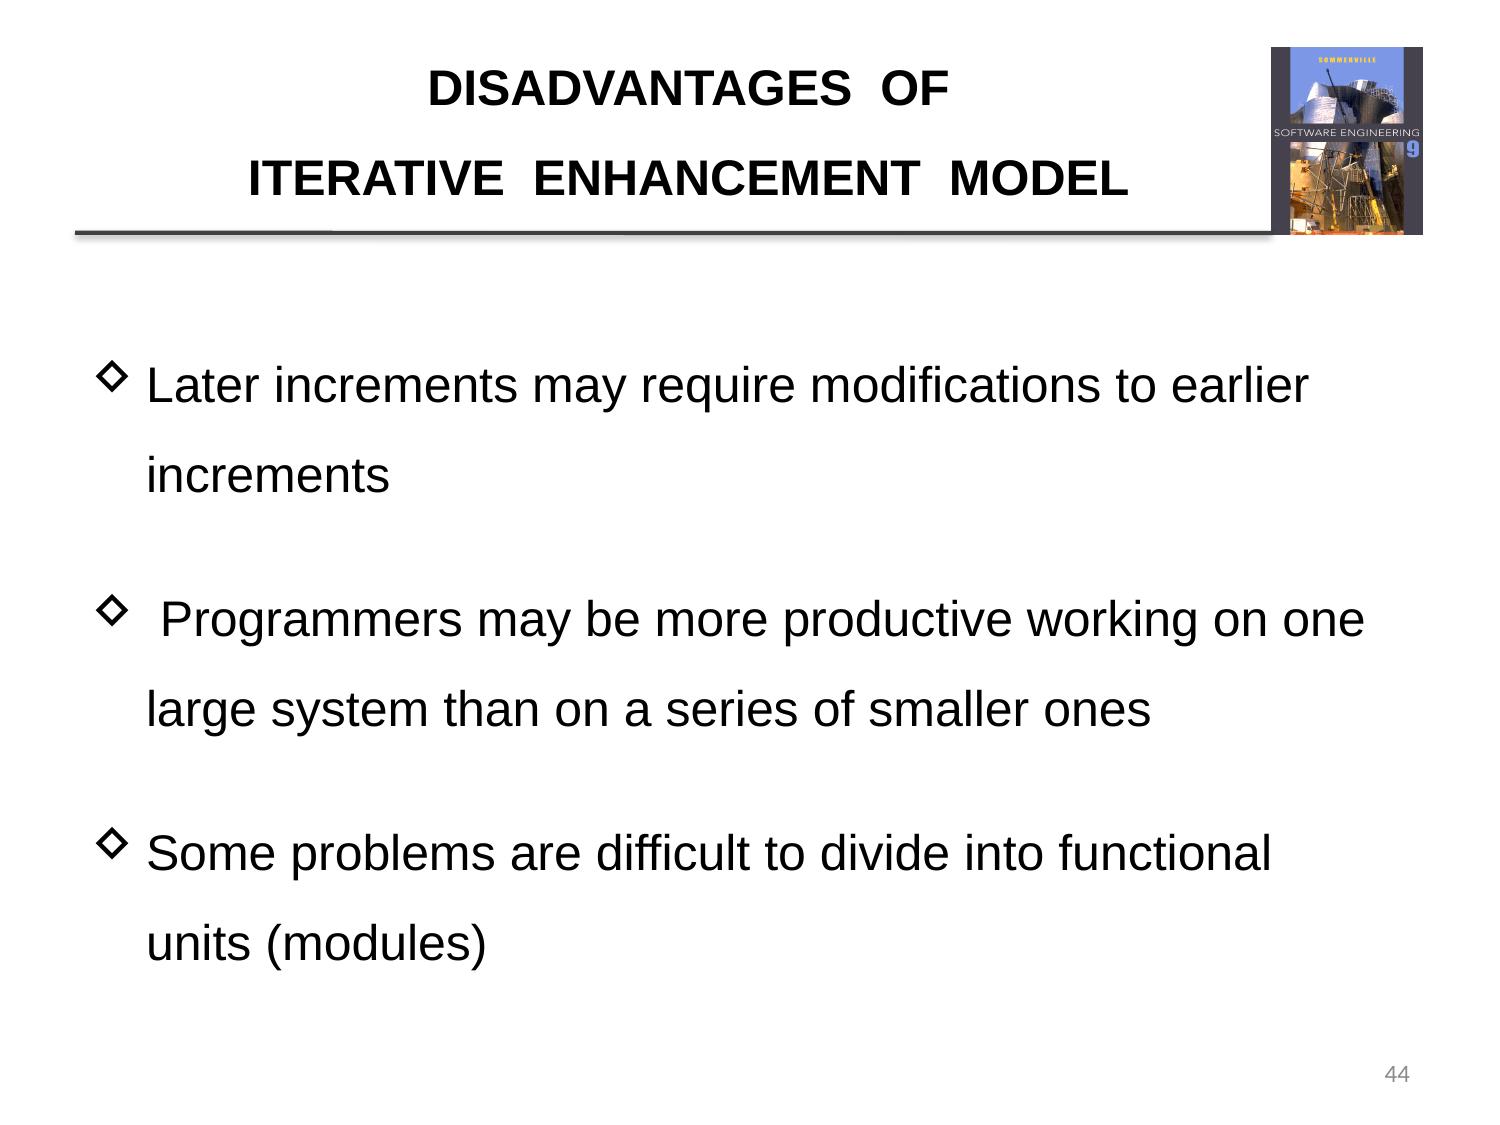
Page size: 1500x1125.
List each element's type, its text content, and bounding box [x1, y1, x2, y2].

picture [1271, 47, 1423, 235]
title DISADVANTAGES OF ITERATIVE ENHANCEMENT MODEL [72, 30, 1306, 201]
list Later increments may require modifications to earlier increments Programmers may be more productive working on one large system than on a series of smaller ones Some problems are difficult to divide into functional units (modules) [75, 314, 1390, 1088]
slide_number 44 [1074, 1042, 1425, 1103]
